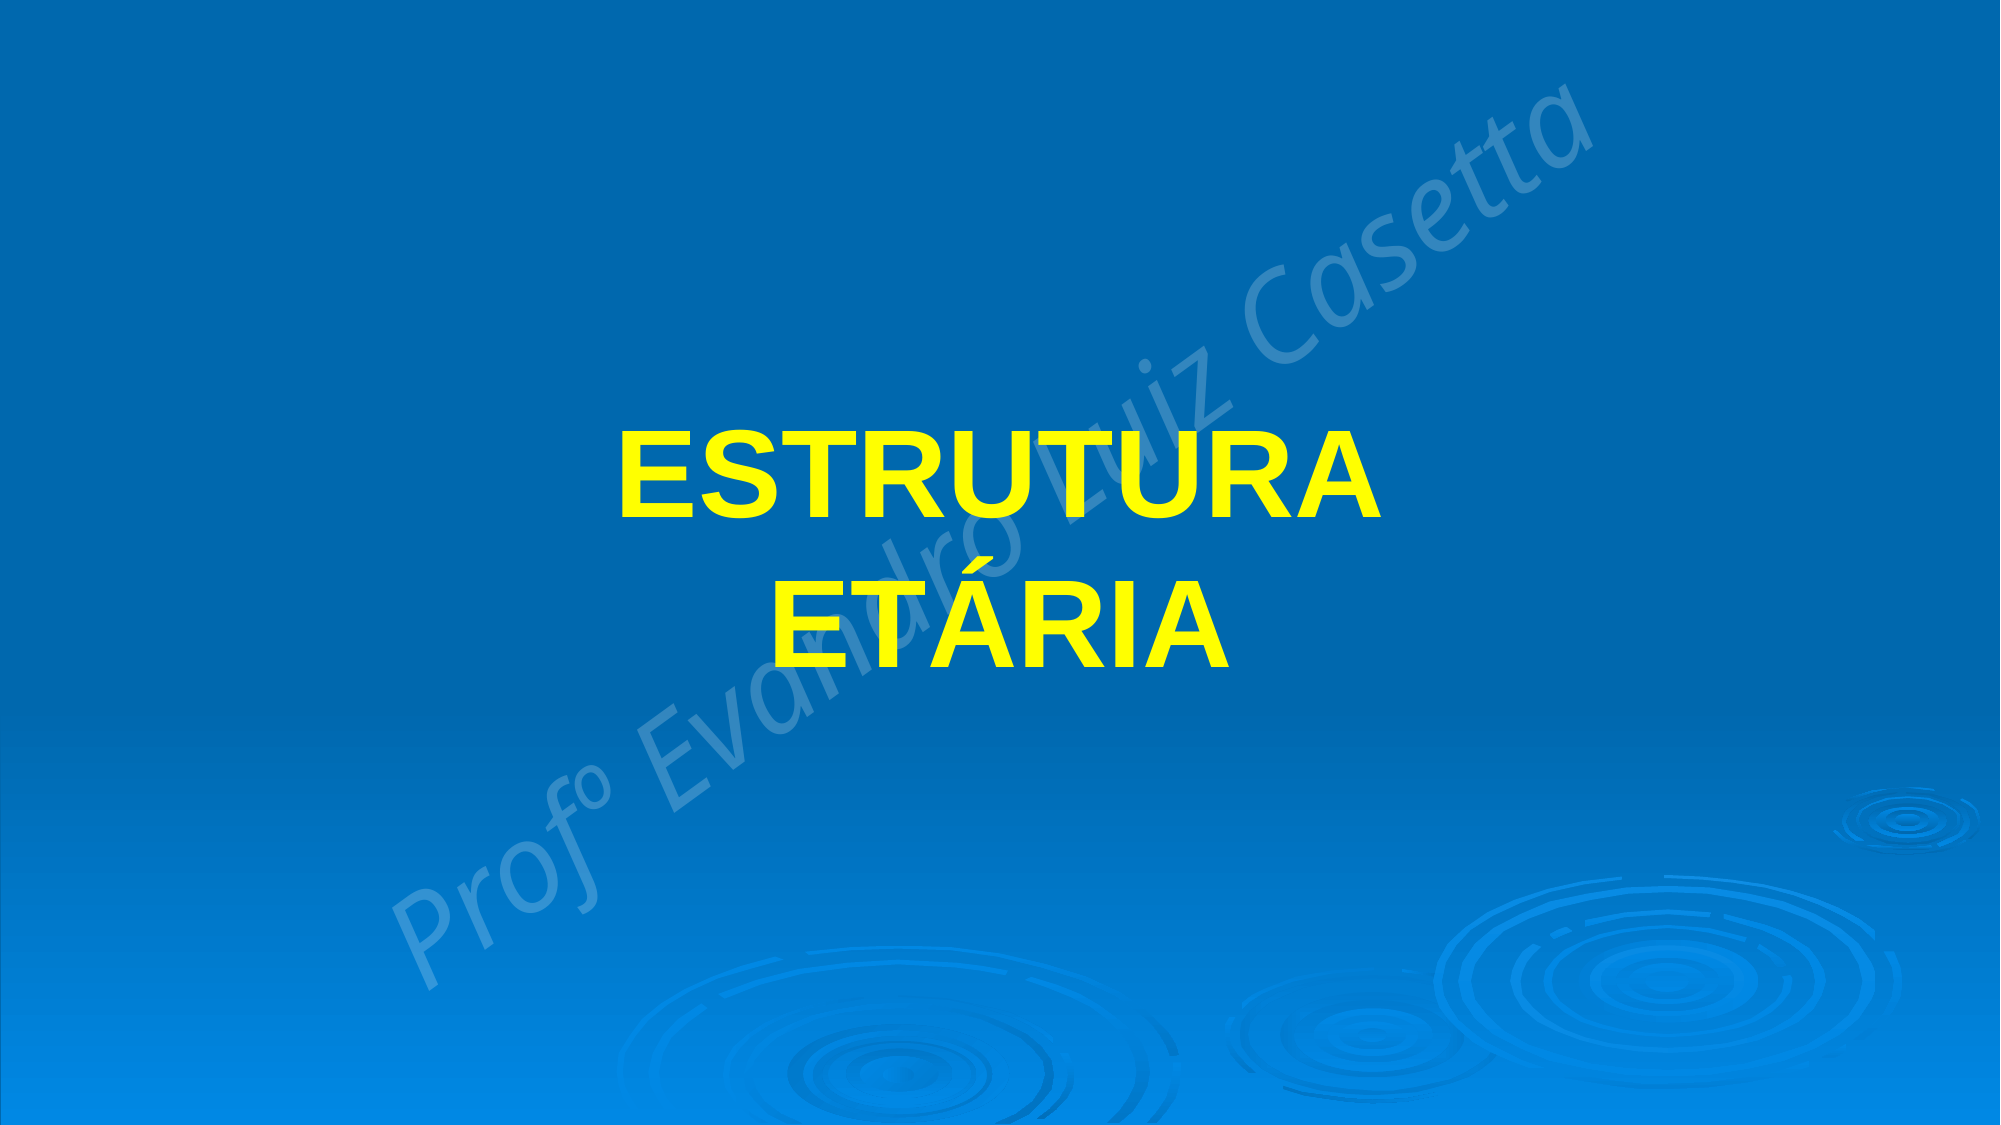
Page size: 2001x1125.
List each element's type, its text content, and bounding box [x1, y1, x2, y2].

text_box ESTRUTURA ETÁRIA [431, 385, 1569, 701]
